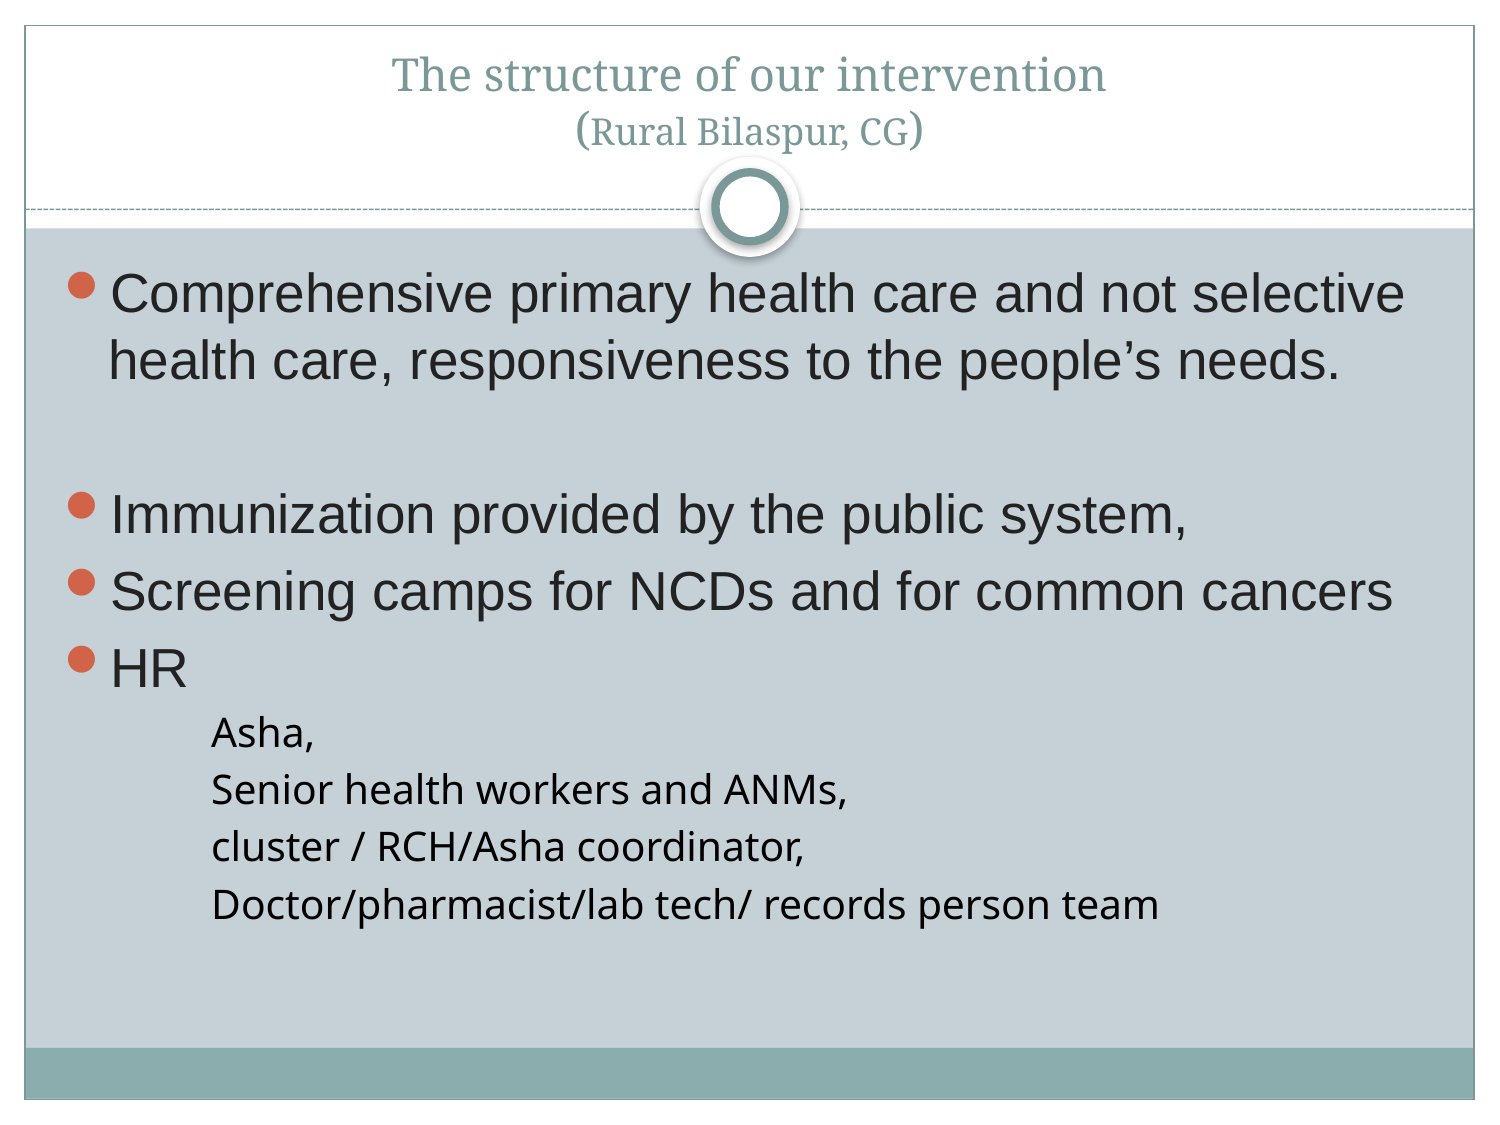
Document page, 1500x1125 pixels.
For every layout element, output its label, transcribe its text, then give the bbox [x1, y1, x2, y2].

list Comprehensive primary health care and not selective health care, responsiveness to the people’s needs. Immunization provided by the public system, Screening camps for NCDs and for common cancers HR Asha, Senior health workers and ANMs, cluster / RCH/Asha coordinator, Doctor/pharmacist/lab tech/ records person team [49, 250, 1445, 1001]
title The structure of our intervention (Rural Bilaspur, CG) [49, 37, 1450, 162]
